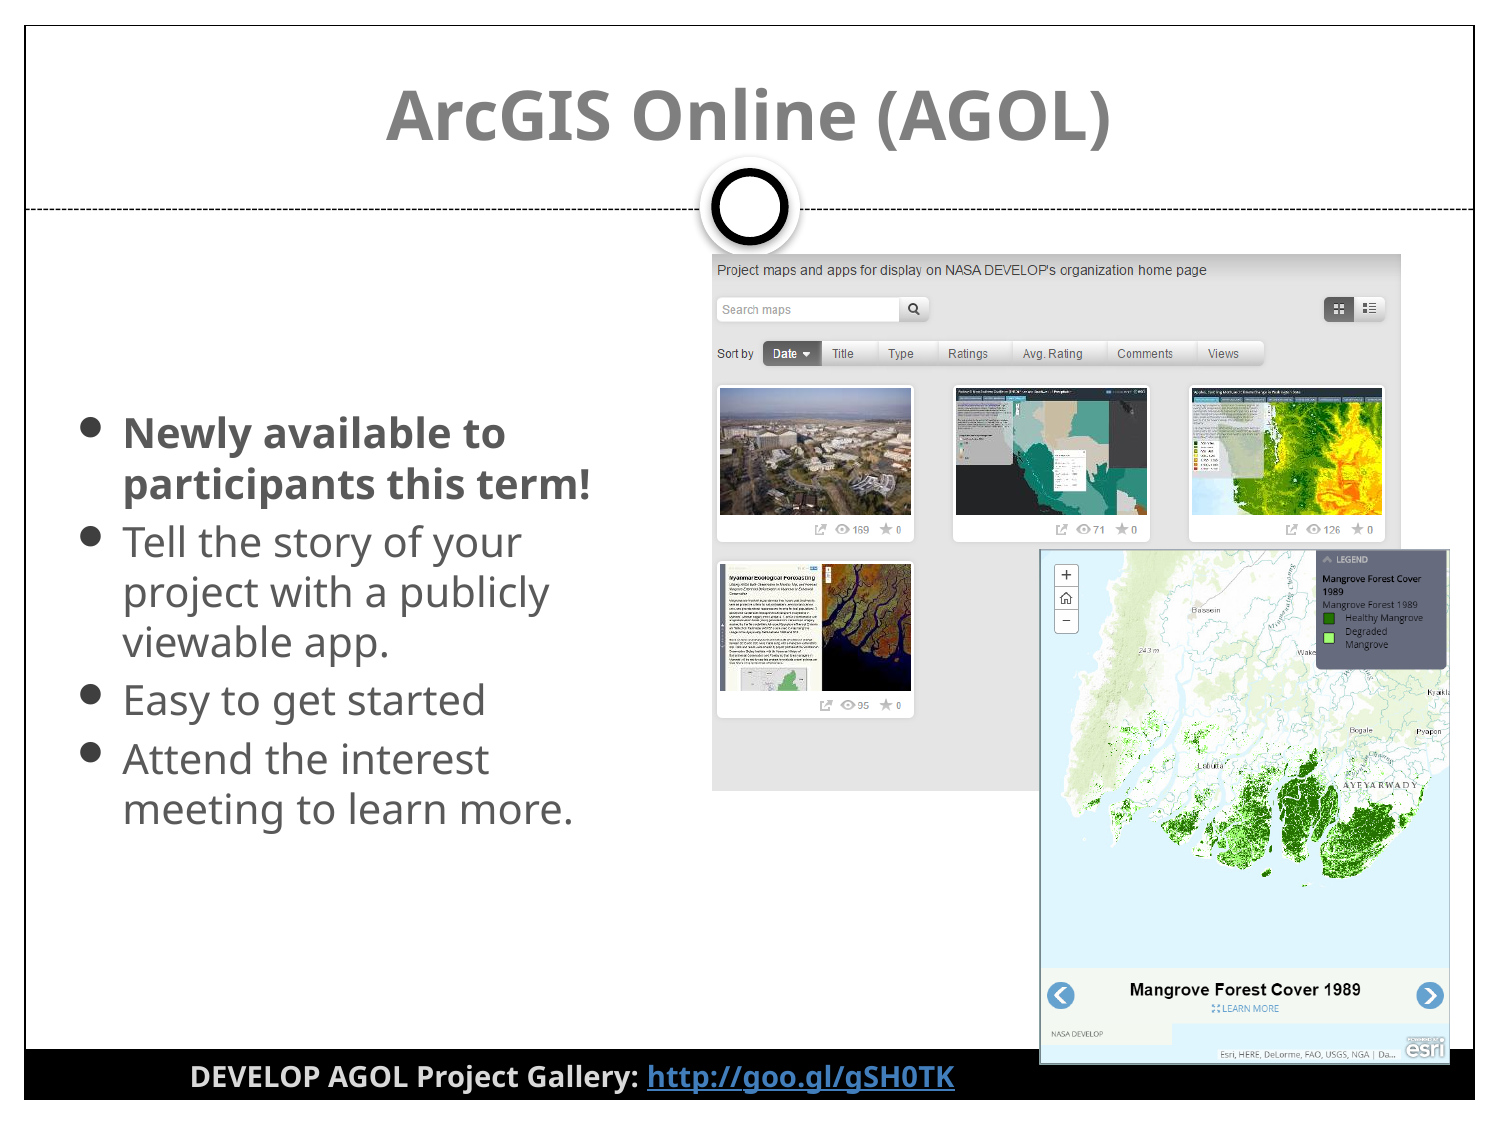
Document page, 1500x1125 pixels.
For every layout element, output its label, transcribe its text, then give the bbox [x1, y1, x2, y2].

list Newly available to participants this term! Tell the story of your project with a publicly viewable app. Easy to get started Attend the interest meeting to learn more. [62, 399, 663, 875]
picture [712, 254, 1450, 1065]
text_box DEVELOP AGOL Project Gallery: http://goo.gl/gSH0TK [174, 1050, 988, 1105]
title ArcGIS Online (AGOL) [49, 37, 1450, 162]
